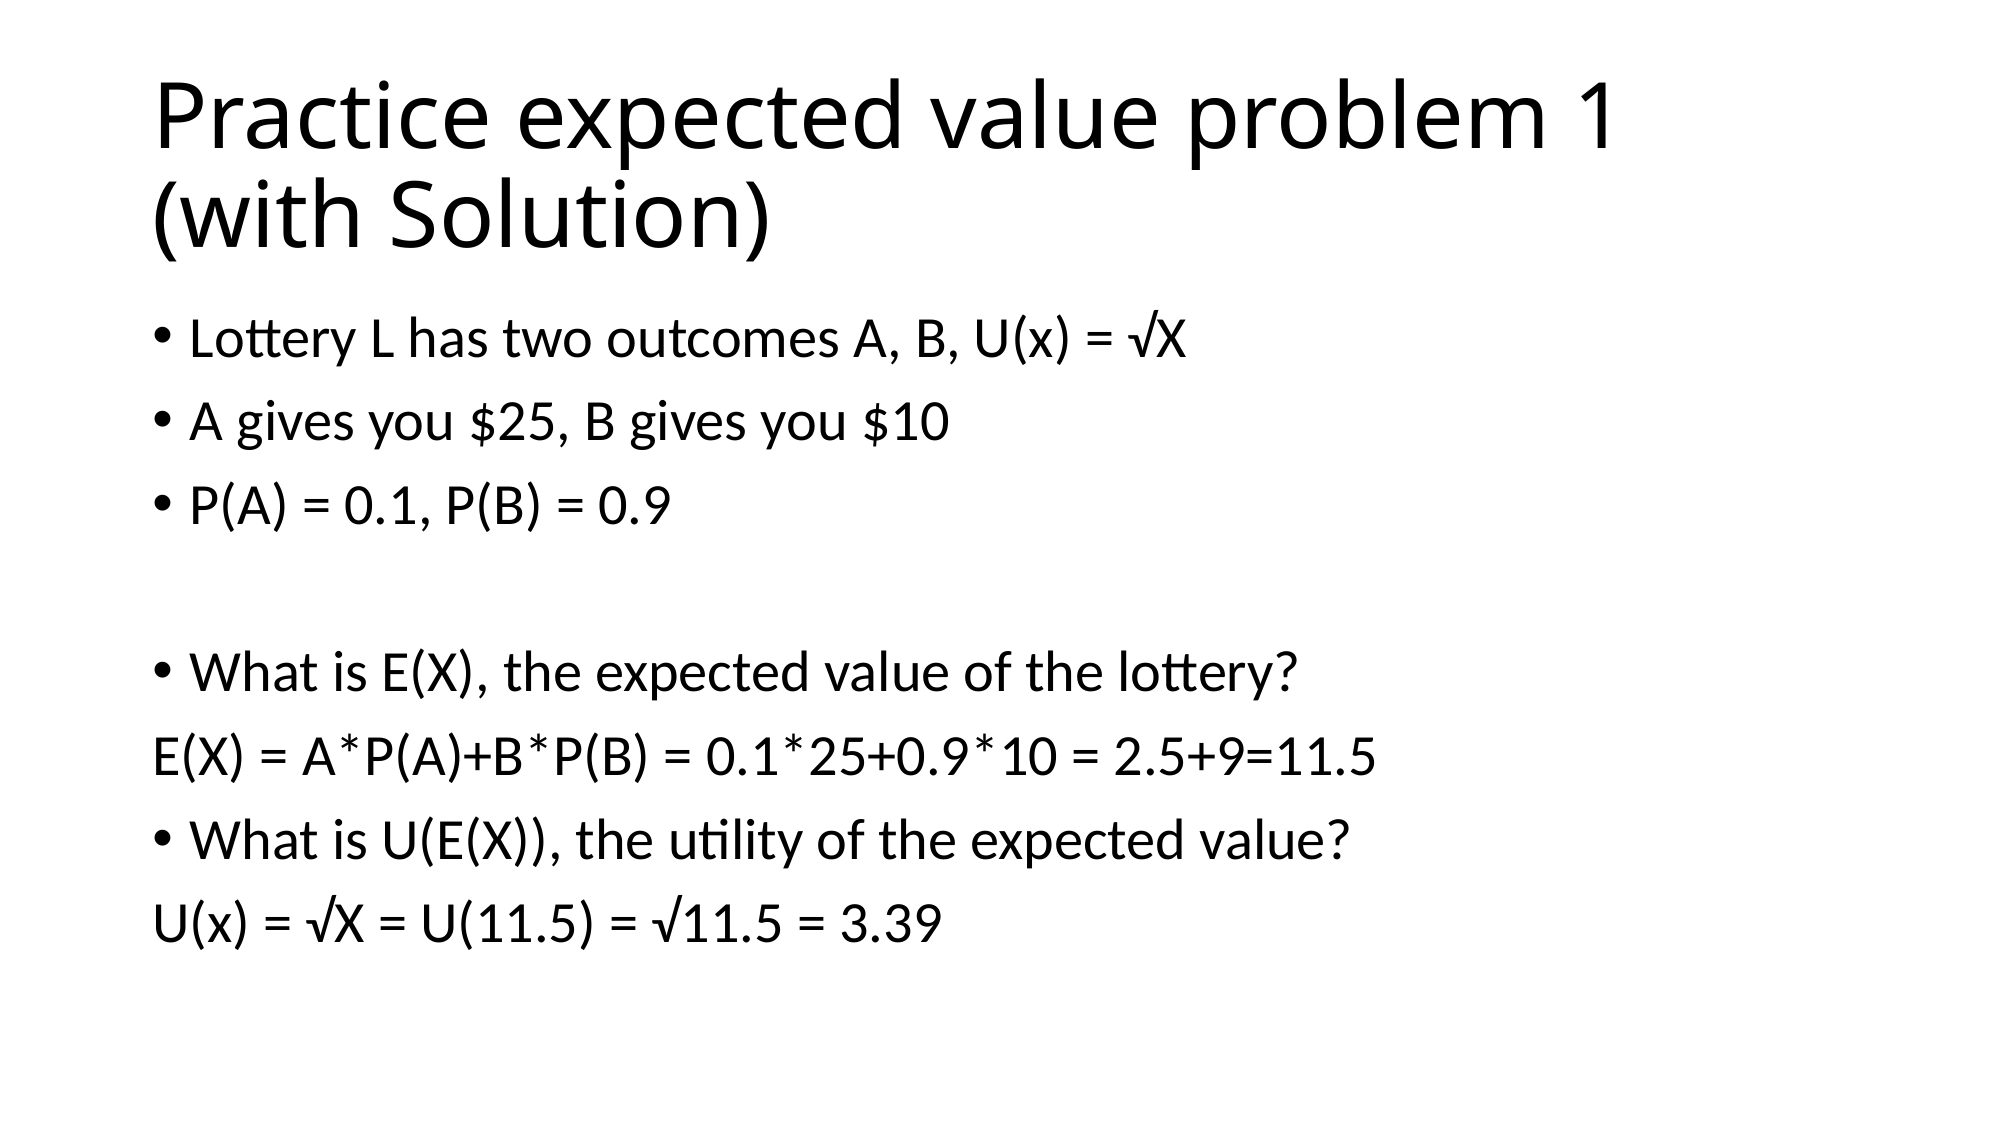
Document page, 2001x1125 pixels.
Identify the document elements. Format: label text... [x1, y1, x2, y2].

list Lottery L has two outcomes A, B, U(x) = √X A gives you $25, B gives you $10 P(A) = 0.1, P(B) = 0.9 What is E(X), the expected value of the lottery? E(X) = A*P(A)+B*P(B) = 0.1*25+0.9*10 = 2.5+9=11.5 What is U(E(X)), the utility of the expected value? U(x) = √X = U(11.5) = √11.5 = 3.39 [137, 299, 1863, 1014]
title Practice expected value problem 1 (with Solution) [137, 59, 1863, 278]
